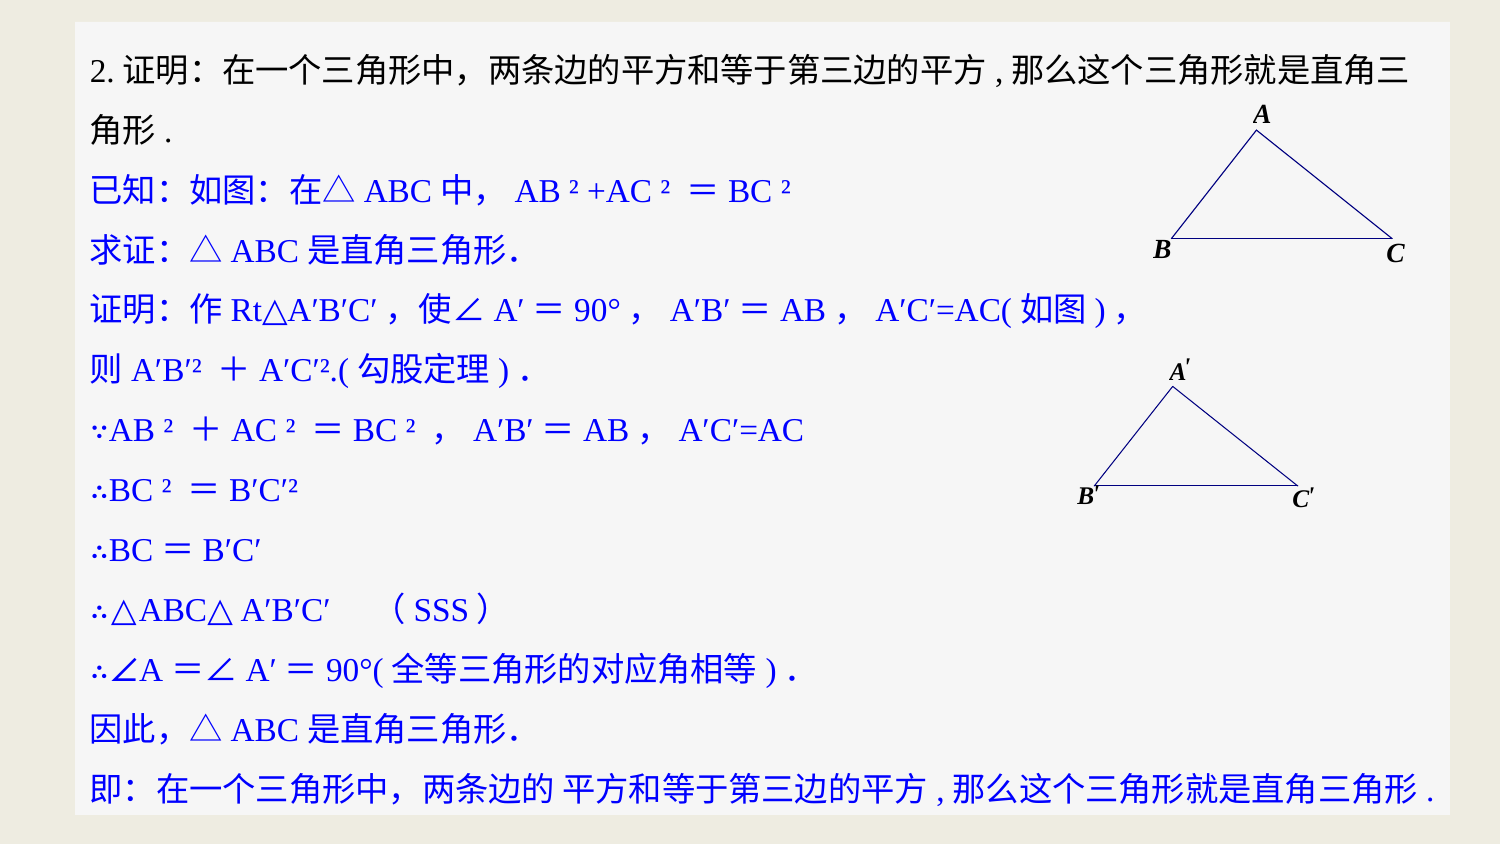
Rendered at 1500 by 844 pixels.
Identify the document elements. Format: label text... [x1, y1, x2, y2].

picture [1062, 339, 1334, 528]
picture [1136, 84, 1425, 284]
text_box 2.证明：在一个三角形中，两条边的平方和等于第三边的平方,那么这个三角形就是直角三角形. 已知：如图：在△ABC中，AB ² +AC ² ＝BC ² 求证：△ABC是直角三角形． 证明：作Rt△A′B′C′，使∠A′＝90°，A′B′＝AB，A′C′=AC(如图)， 则A′B′² ＋A′C′².(勾股定理)． ∵AB ² ＋AC ² ＝BC ² ，A′B′＝AB，A′C′=AC ∴BC ² ＝B′C′² ∴BC＝B′C′ ∴△ABC≌△A′B′C′（SSS） ∴∠A＝∠A′＝90°(全等三角形的对应角相等)． 因此，△ABC是直角三角形． 即：在一个三角形中，两条边的 平方和等于第三边的平方,那么这个三角形就是直角三角形. [75, 21, 1450, 815]
